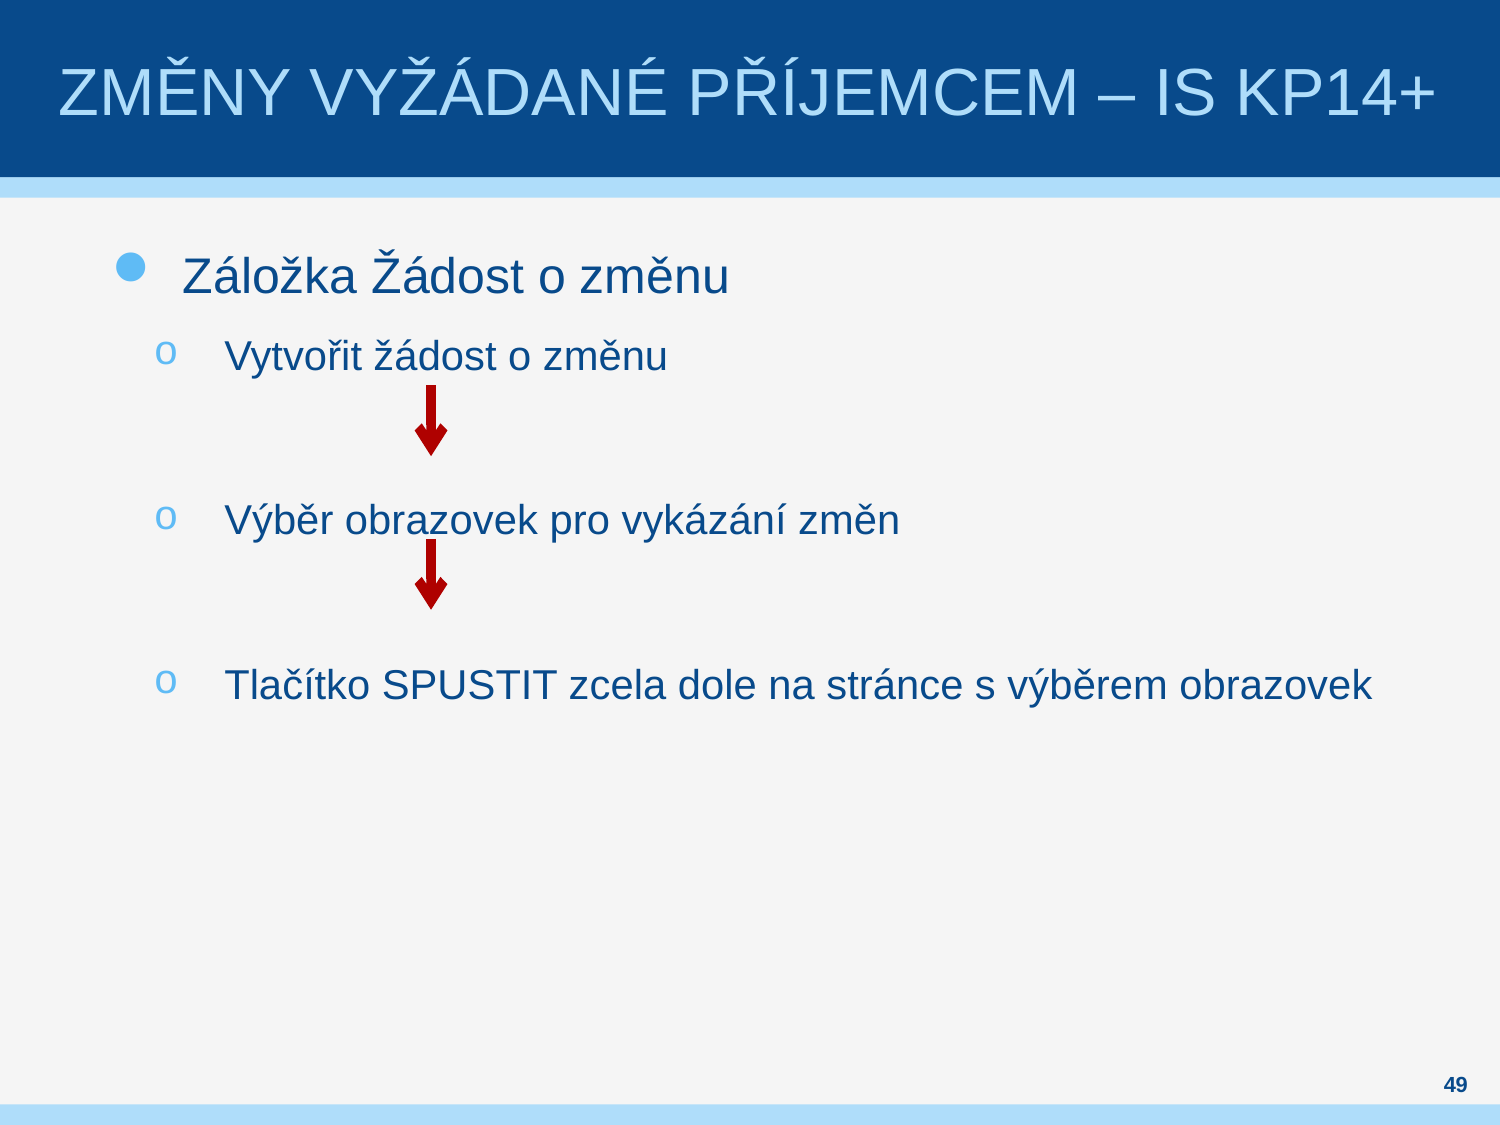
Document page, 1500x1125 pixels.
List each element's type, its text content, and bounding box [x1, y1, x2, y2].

list Záložka Žádost o změnu Vytvořit žádost o změnu Výběr obrazovek pro vykázání změn Tlačítko SPUSTIT zcela dole na stránce s výběrem obrazovek [112, 243, 1412, 1071]
slide_number 49 [1417, 1068, 1495, 1099]
title Změny vyžádané příjemcem – IS KP14+ [53, 0, 1471, 178]
